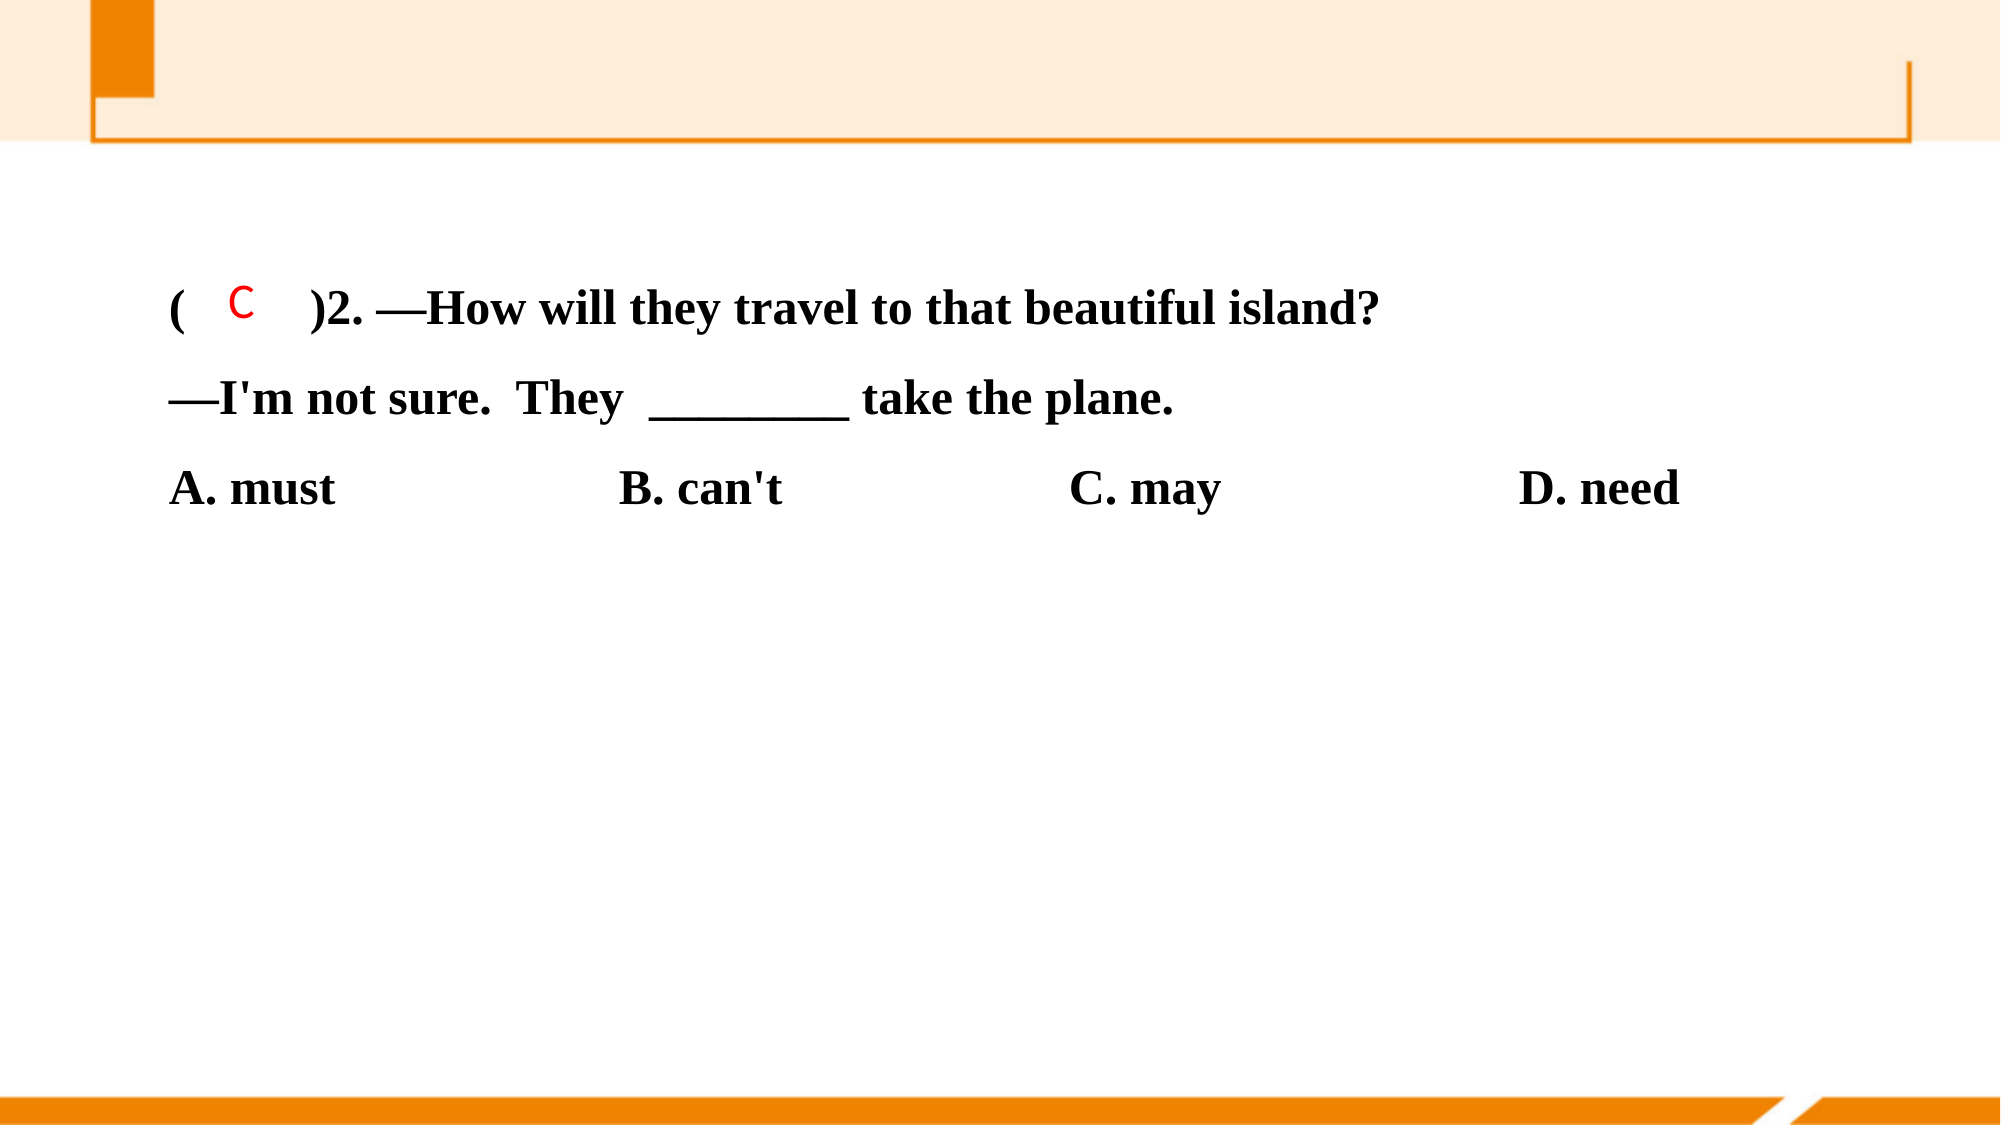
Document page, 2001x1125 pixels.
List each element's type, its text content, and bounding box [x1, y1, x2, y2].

text_box C [213, 261, 270, 336]
text_box ( )2. —How will they travel to that beautiful island? —I'm not sure. They ________ take the plane. A. must B. can't C. may D. need [154, 236, 1907, 522]
picture [0, 0, 2001, 1125]
